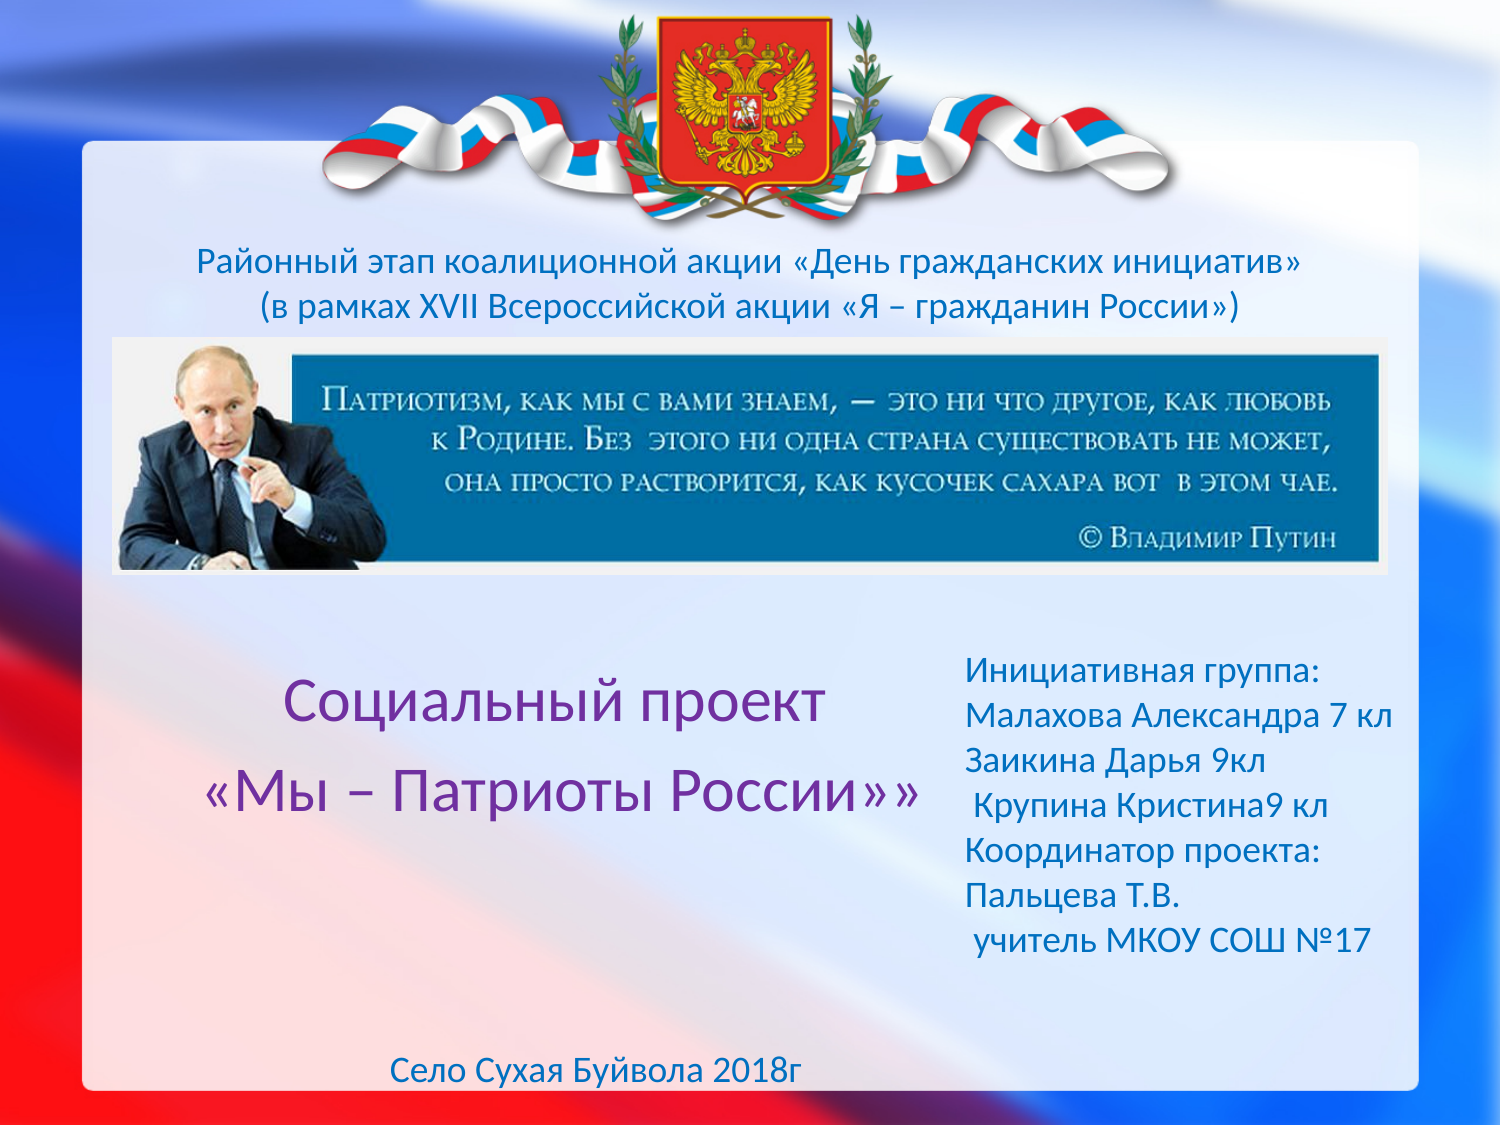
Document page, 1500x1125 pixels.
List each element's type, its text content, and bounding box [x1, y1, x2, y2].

title Районный этап коалиционной акции «День гражданских инициатив» (в рамках XVII Всероссийской акции «Я – гражданин России») [112, 224, 1388, 337]
text_box Село Сухая Буйвола 2018г [375, 1037, 925, 1098]
picture [0, 0, 1500, 1125]
text_box Инициативная группа: Малахова Александра 7 кл Заикина Дарья 9кл Крупина Кристина9 кл Координатор проекта: Пальцева Т.В. учитель МКОУ СОШ №17 [950, 637, 1425, 968]
subtitle Социальный проект «Мы – Патриоты России»» [174, 650, 950, 900]
